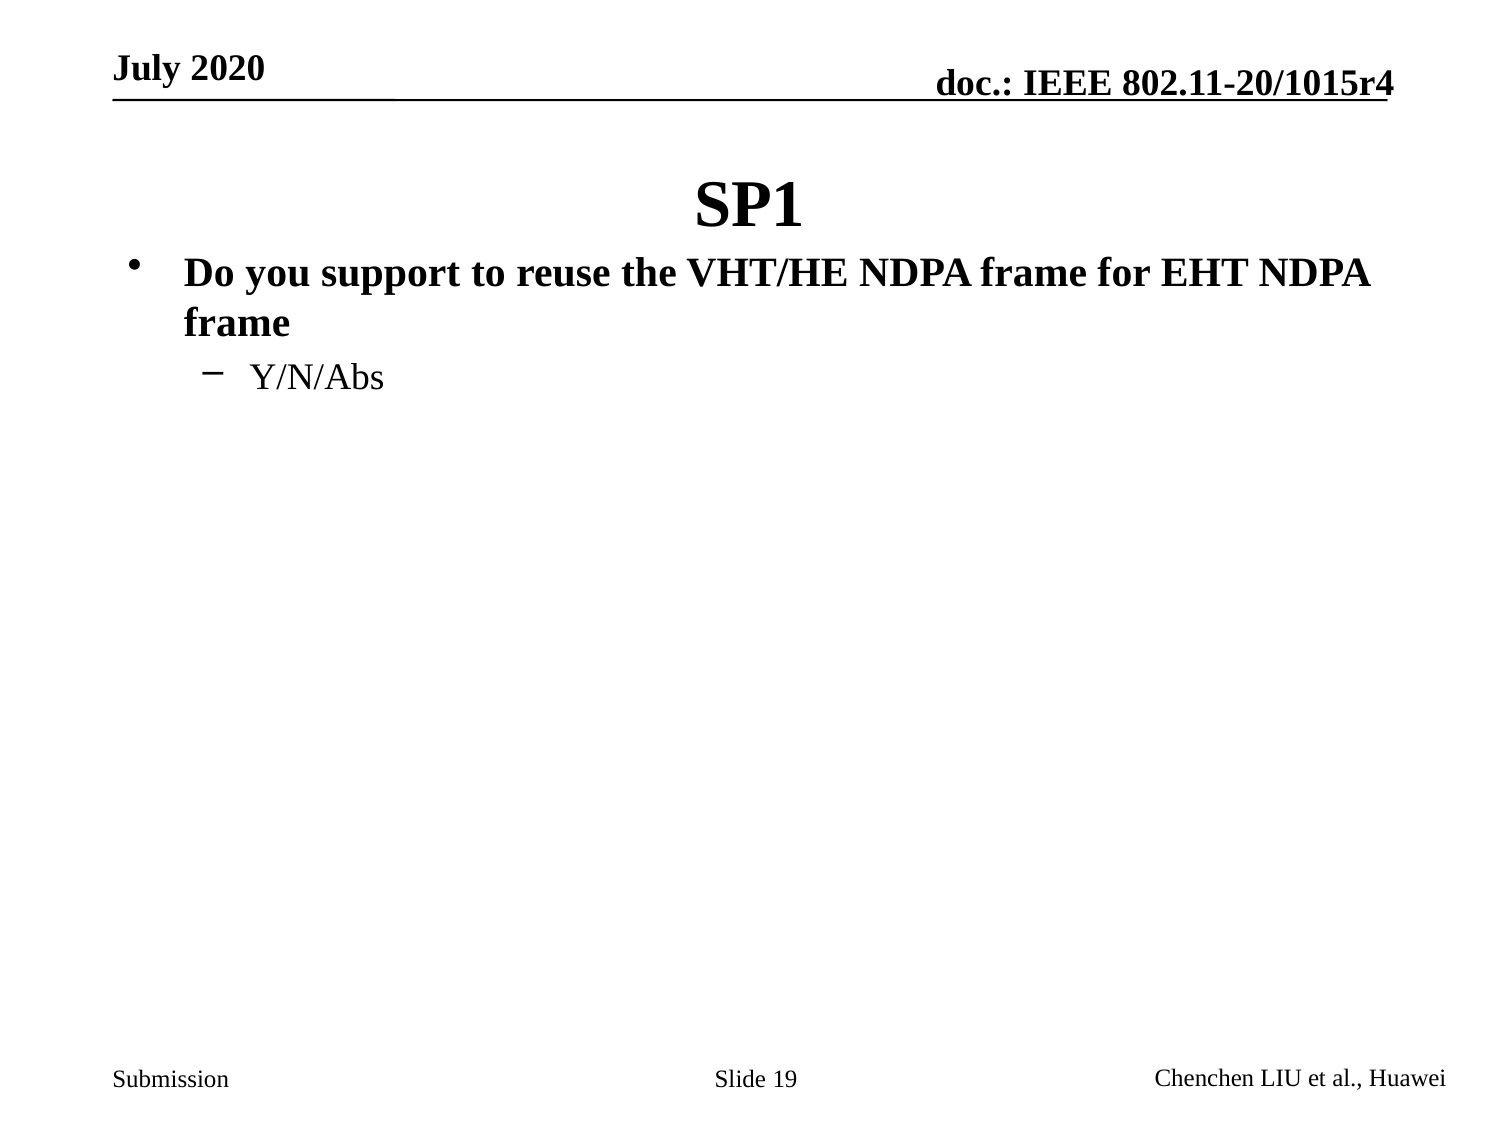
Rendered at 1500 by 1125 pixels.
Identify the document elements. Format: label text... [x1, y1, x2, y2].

slide_number Slide 19 [712, 1061, 800, 1123]
text_box Do you support to reuse the VHT/HE NDPA frame for EHT NDPA frame Y/N/Abs [112, 237, 1388, 1000]
title SP1 [112, 112, 1388, 237]
